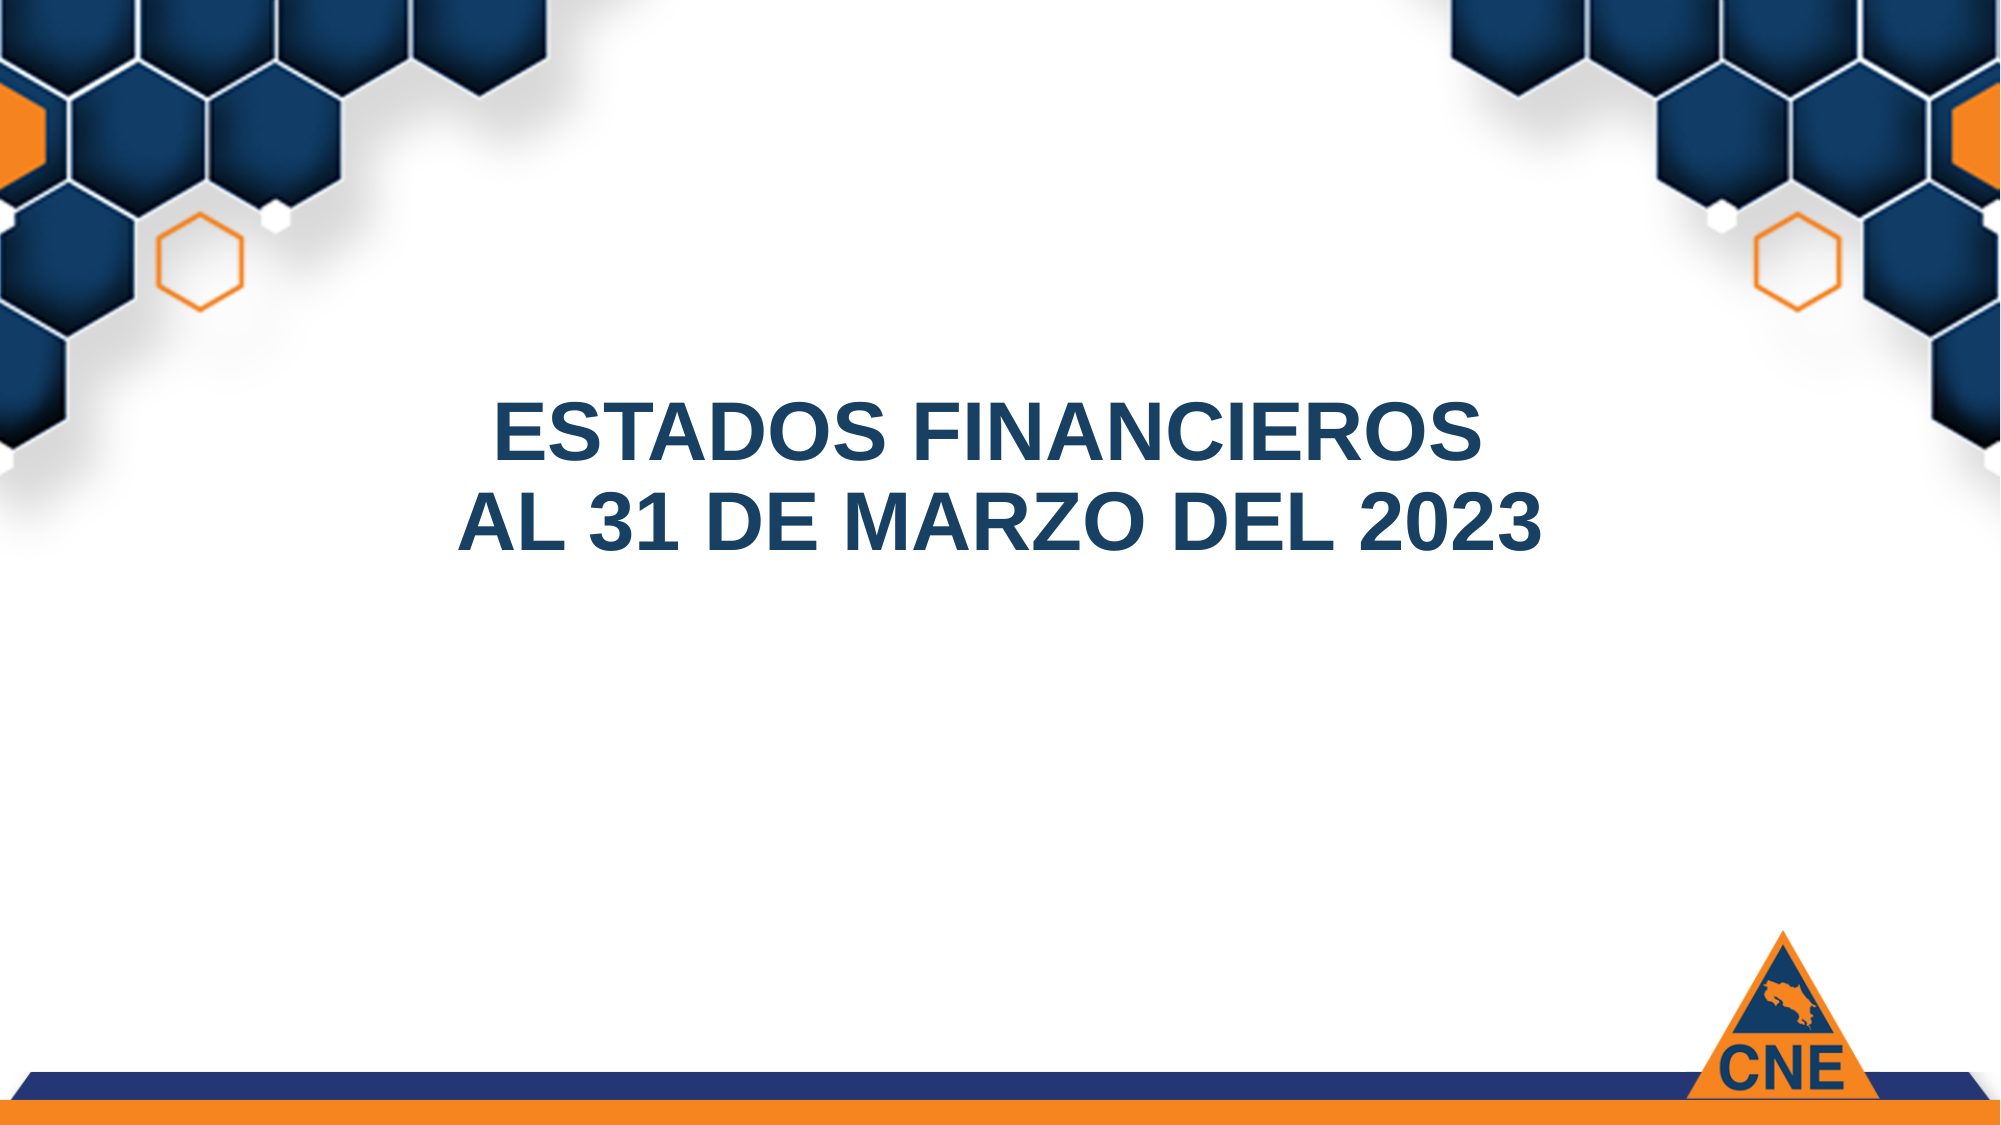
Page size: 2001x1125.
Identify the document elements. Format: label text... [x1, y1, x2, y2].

title ESTADOS FINANCIEROS AL 31 DE MARZO DEL 2023 [249, 328, 1750, 576]
picture [0, 0, 2001, 1125]
